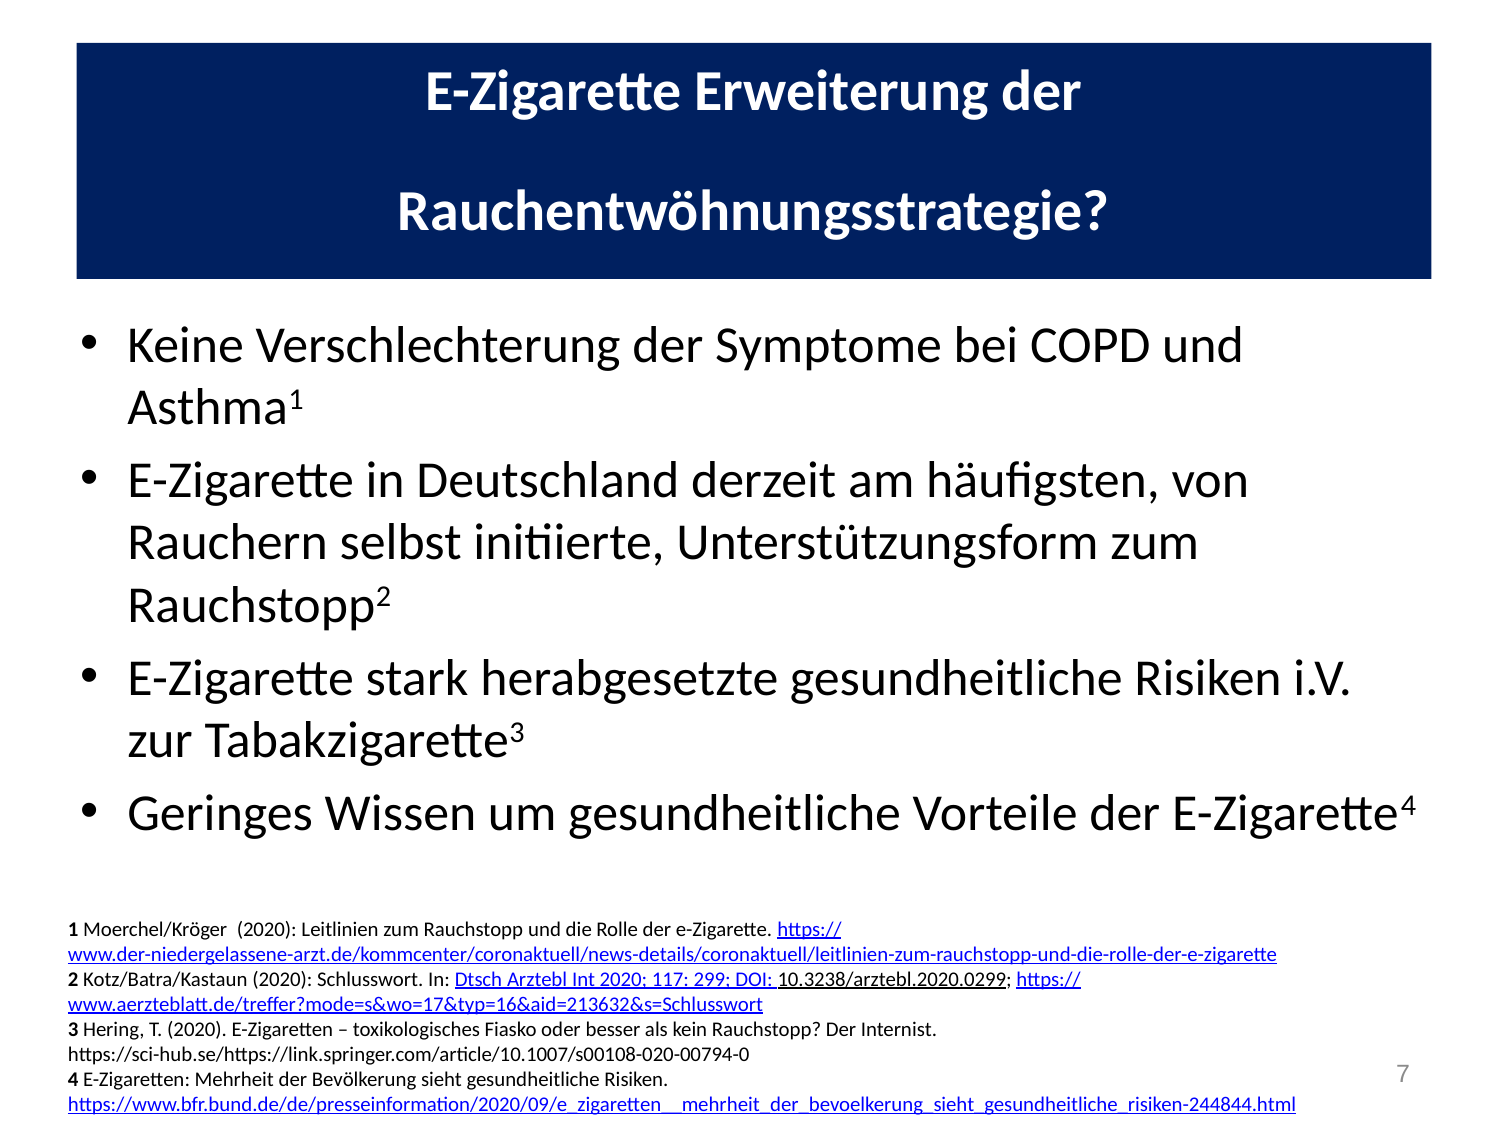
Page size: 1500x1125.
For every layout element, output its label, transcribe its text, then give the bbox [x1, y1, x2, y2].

list Keine Verschlechterung der Symptome bei COPD und Asthma1 E-Zigarette in Deutschland derzeit am häufigsten, von Rauchern selbst initiierte, Unterstützungsform zum Rauchstopp2 E-Zigarette stark herabgesetzte gesundheitliche Risiken i.V. zur Tabakzigarette3 Geringes Wissen um gesundheitliche Vorteile der E-Zigarette4 [64, 302, 1436, 917]
title E-Zigarette Erweiterung der Rauchentwöhnungsstrategie? [76, 42, 1432, 279]
text_box 1 Moerchel/Kröger (2020): Leitlinien zum Rauchstopp und die Rolle der e-Zigarette. https://www.der-niedergelassene-arzt.de/kommcenter/coronaktuell/news-details/coronaktuell/leitlinien-zum-rauchstopp-und-die-rolle-der-e-zigarette 2 Kotz/Batra/Kastaun (2020): Schlusswort. In: Dtsch Arztebl Int 2020; 117: 299; DOI: 10.3238/arztebl.2020.0299; https://www.aerzteblatt.de/treffer?mode=s&wo=17&typ=16&aid=213632&s=Schlusswort 3 Hering, T. (2020). E-Zigaretten – toxikologisches Fiasko oder besser als kein Rauchstopp? Der Internist. https://sci-hub.se/https://link.springer.com/article/10.1007/s00108-020-00794-0 4 E-Zigaretten: Mehrheit der Bevölkerung sieht gesundheitliche Risiken. https://www.bfr.bund.de/de/presseinformation/2020/09/e_zigaretten__mehrheit_der_bevoelkerung_sieht_gesundheitliche_risiken-244844.html [53, 907, 1400, 1123]
slide_number 7 [1400, 1042, 1425, 1103]
